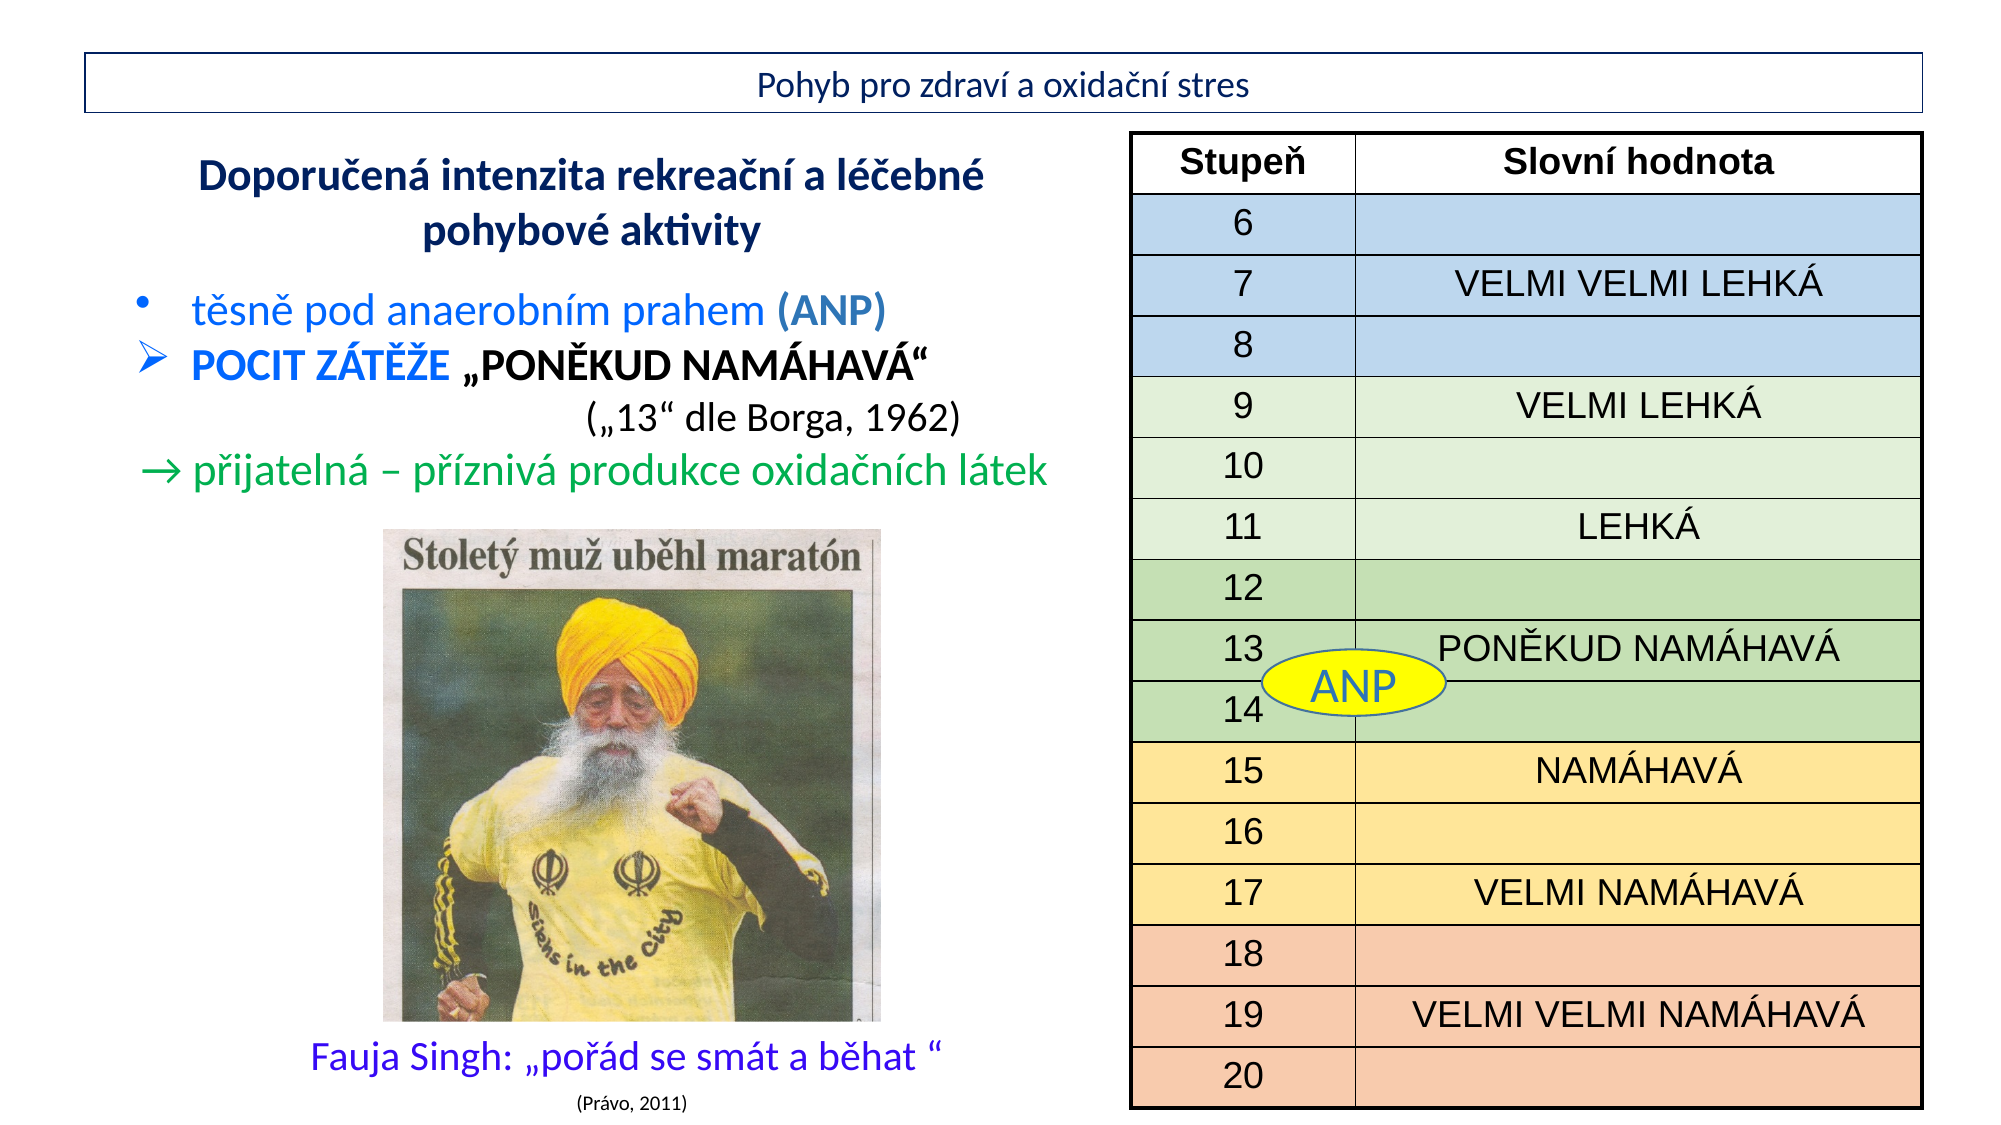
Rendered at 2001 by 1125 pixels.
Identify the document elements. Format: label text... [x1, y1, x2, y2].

table_cell 19 [1133, 987, 1355, 1046]
picture [383, 525, 881, 1093]
text_box Fauja Singh: „pořád se smát a běhat “ (Právo, 2011) [248, 1021, 1016, 1122]
table_cell 17 [1133, 865, 1355, 924]
table_cell 11 [1133, 499, 1355, 559]
text_box Doporučená intenzita rekreační a léčebné pohybové aktivity těsně pod anaerobním prahem (ANP) POCIT ZÁTĚŽE „PONĚKUD NAMÁHAVÁ“ („13“ dle Borga, 1962) → přijatelná – příznivá produkce oxidačních látek [120, 137, 1064, 503]
table_cell VELMI LEHKÁ [1356, 377, 1920, 437]
table_cell 7 [1133, 256, 1355, 315]
table_header Stupeň [1133, 135, 1355, 193]
table_cell 16 [1133, 804, 1355, 863]
text_box Pohyb pro zdraví a oxidační stres [84, 52, 1923, 113]
table_cell VELMI VELMI LEHKÁ [1356, 256, 1920, 315]
table_cell 13 [1133, 621, 1355, 680]
table_cell 8 [1133, 317, 1355, 376]
table_cell VELMI VELMI NAMÁHAVÁ [1356, 987, 1920, 1046]
table_cell LEHKÁ [1356, 499, 1920, 559]
table_cell NAMÁHAVÁ [1356, 743, 1920, 802]
text_box ANP [1260, 648, 1448, 717]
table_cell 20 [1133, 1048, 1355, 1106]
table_cell 15 [1133, 743, 1355, 802]
table_cell 14 [1133, 682, 1355, 741]
table_cell 18 [1133, 926, 1355, 985]
table_cell [1356, 317, 1920, 376]
table_cell [1356, 926, 1920, 985]
table_cell [1356, 560, 1920, 619]
table_cell 9 [1133, 377, 1355, 437]
table_cell [1356, 682, 1920, 741]
table_cell [1356, 195, 1920, 254]
table_cell [1356, 804, 1920, 863]
table_cell 12 [1133, 560, 1355, 619]
table_cell PONĚKUD NAMÁHAVÁ [1356, 621, 1920, 680]
table_cell 6 [1133, 195, 1355, 254]
table_header Slovní hodnota [1356, 135, 1920, 193]
table_cell [1356, 438, 1920, 498]
table_cell VELMI NAMÁHAVÁ [1356, 865, 1920, 924]
table_cell [1356, 1048, 1920, 1106]
table_cell 10 [1133, 438, 1355, 498]
